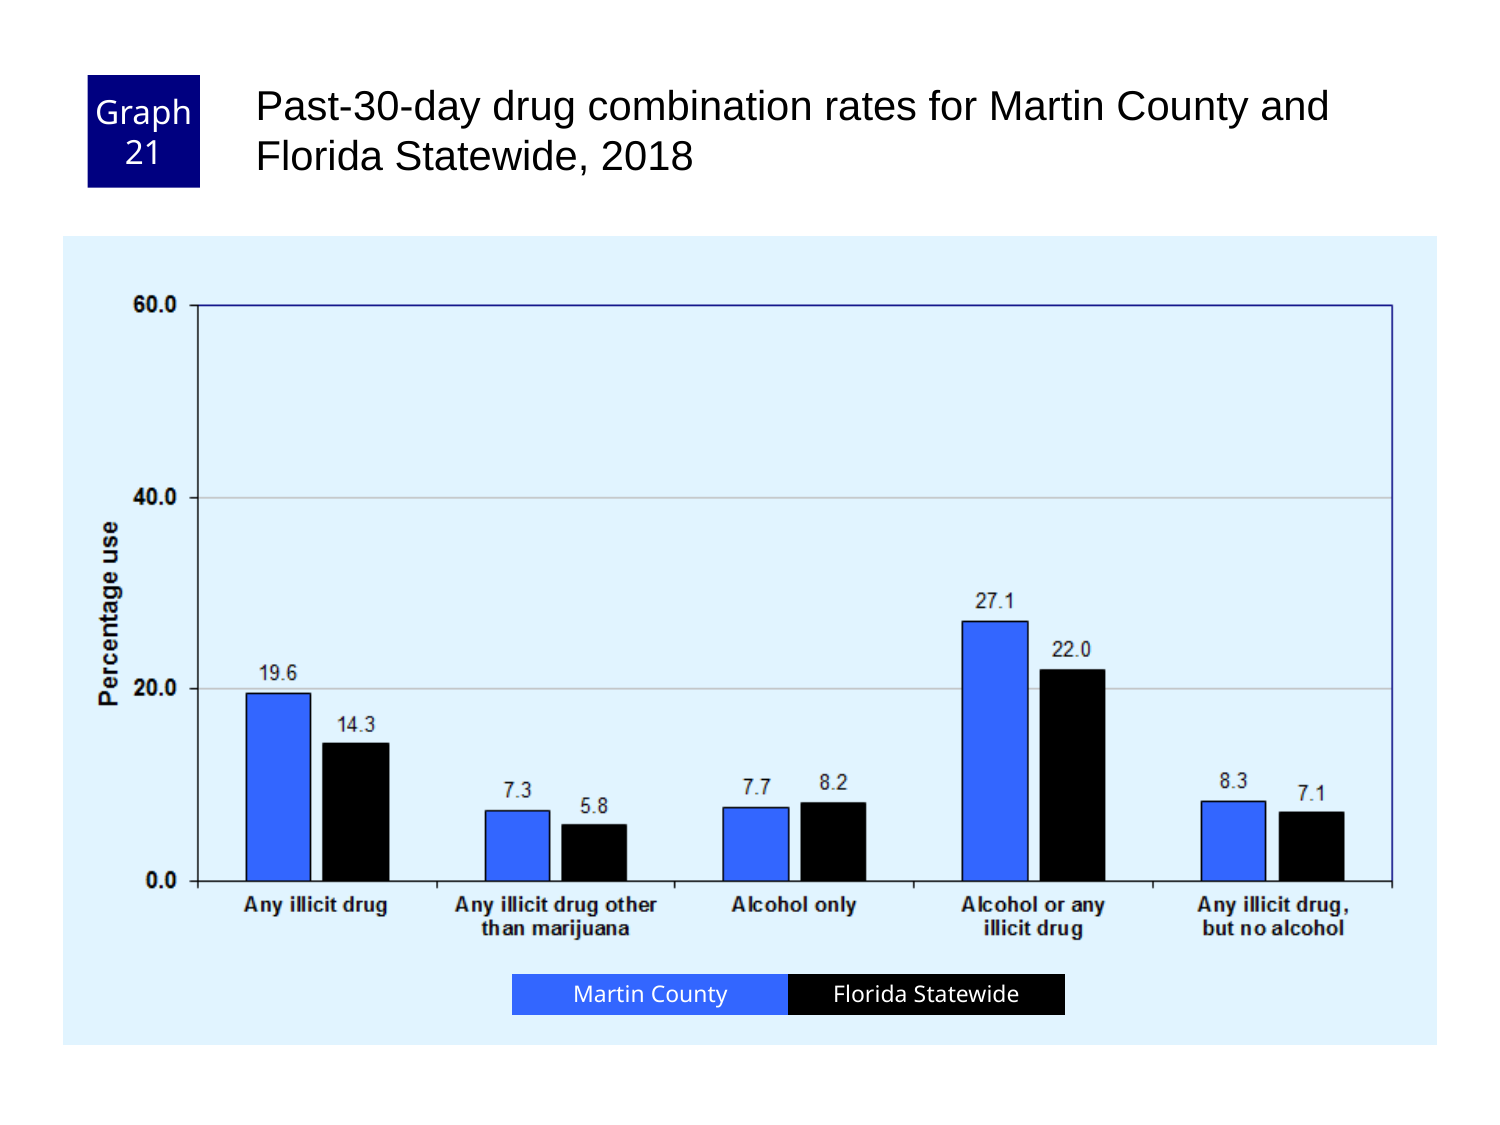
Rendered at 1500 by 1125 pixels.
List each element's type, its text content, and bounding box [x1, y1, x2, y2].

text_box Graph 21 [87, 75, 200, 188]
picture [62, 236, 1437, 1046]
text_box Past-30-day drug combination rates for Martin County and Florida Statewide, 2018 [251, 75, 1439, 200]
